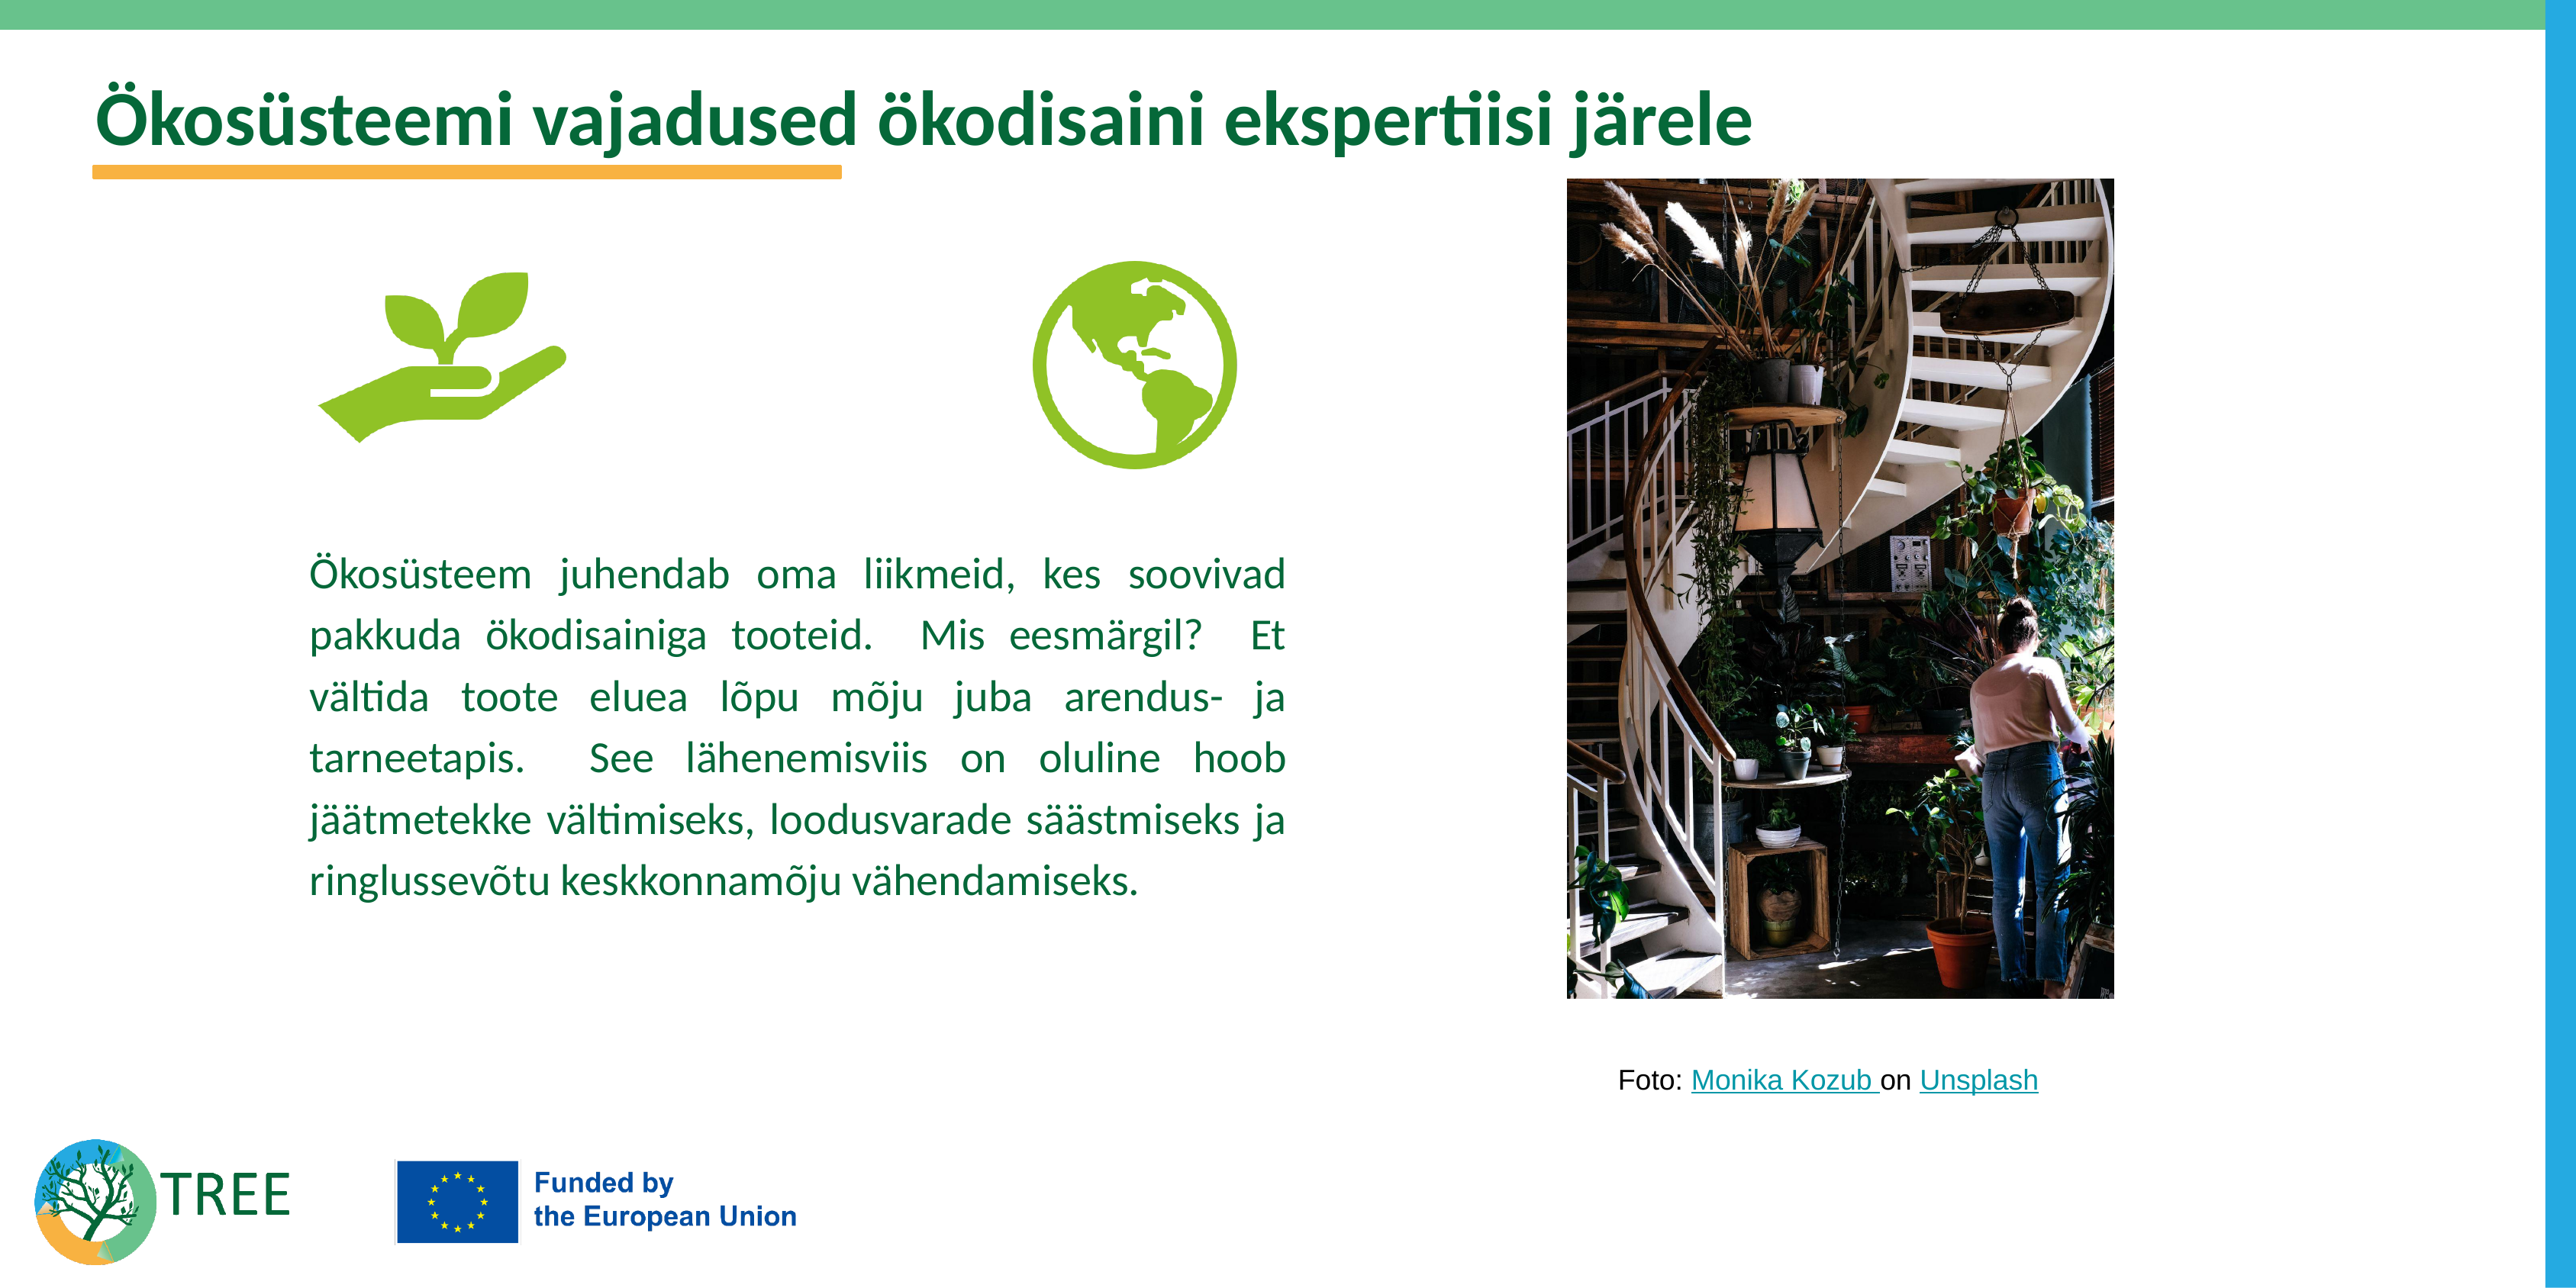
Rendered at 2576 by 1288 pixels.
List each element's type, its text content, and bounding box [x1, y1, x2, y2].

text_box Ökosüsteemi vajadused ökodisaini ekspertiisi järele [76, 58, 2159, 281]
picture [392, 1156, 827, 1248]
text_box [93, 166, 841, 179]
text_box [309, 235, 1288, 1100]
picture [1567, 179, 2114, 999]
picture [34, 1139, 289, 1265]
text_box [0, 0, 2545, 29]
text_box Foto: Monika Kozub on Unsplash [1599, 1044, 2233, 1113]
text_box [2545, 0, 2576, 1288]
